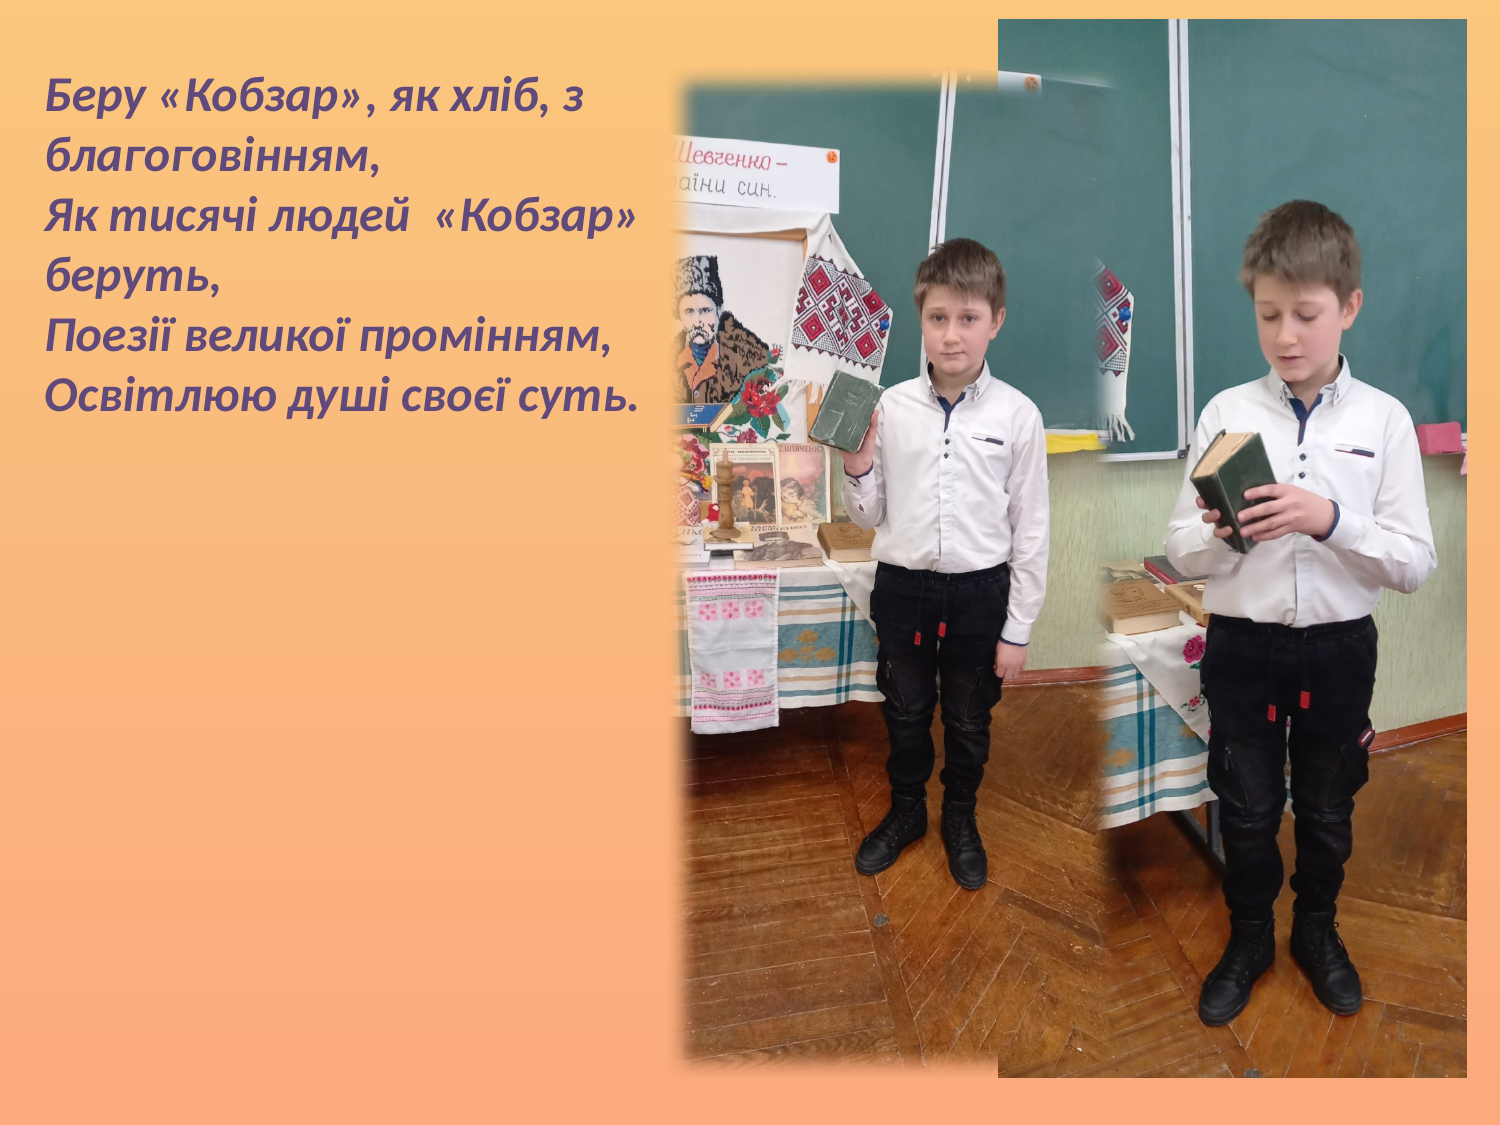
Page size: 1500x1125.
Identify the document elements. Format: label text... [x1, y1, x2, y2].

text_box Беру «Кобзар», як хліб, з благоговінням, Як тисячі людей «Кобзар» беруть, Поезії великої промінням, Освітлюю душі своєї суть. [29, 54, 833, 430]
picture [667, 18, 1467, 1078]
